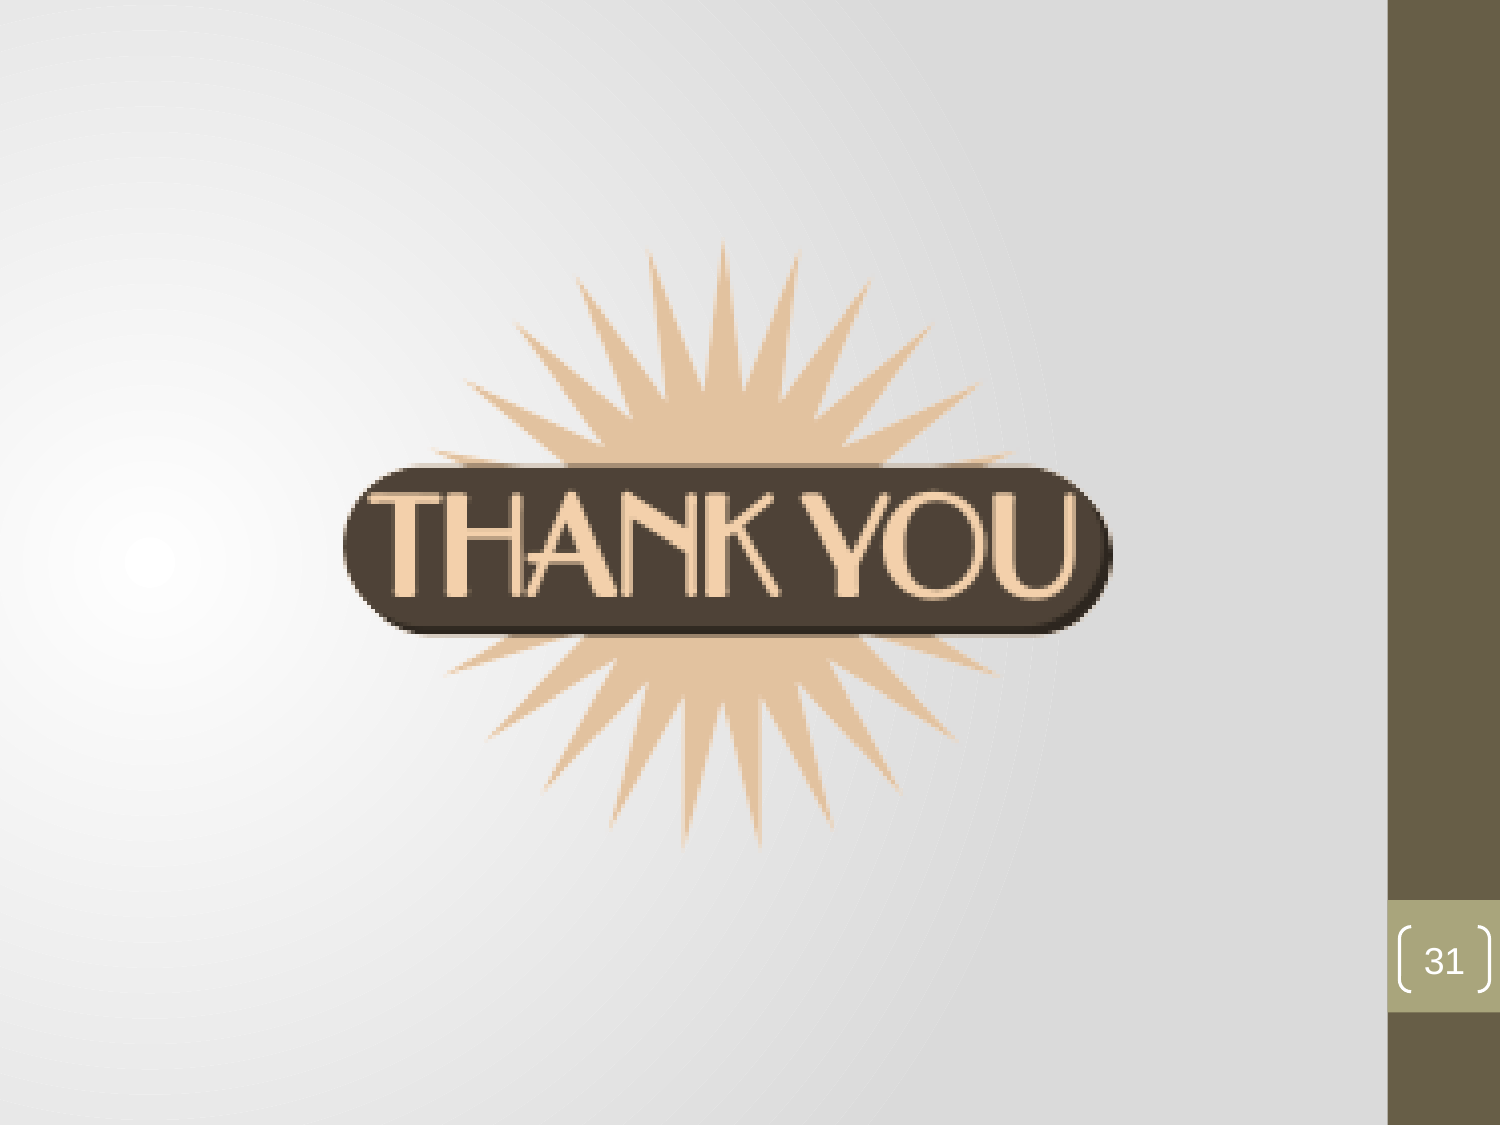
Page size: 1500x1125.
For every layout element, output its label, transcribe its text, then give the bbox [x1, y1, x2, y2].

slide_number 31 [1397, 925, 1492, 994]
picture [343, 236, 1113, 853]
